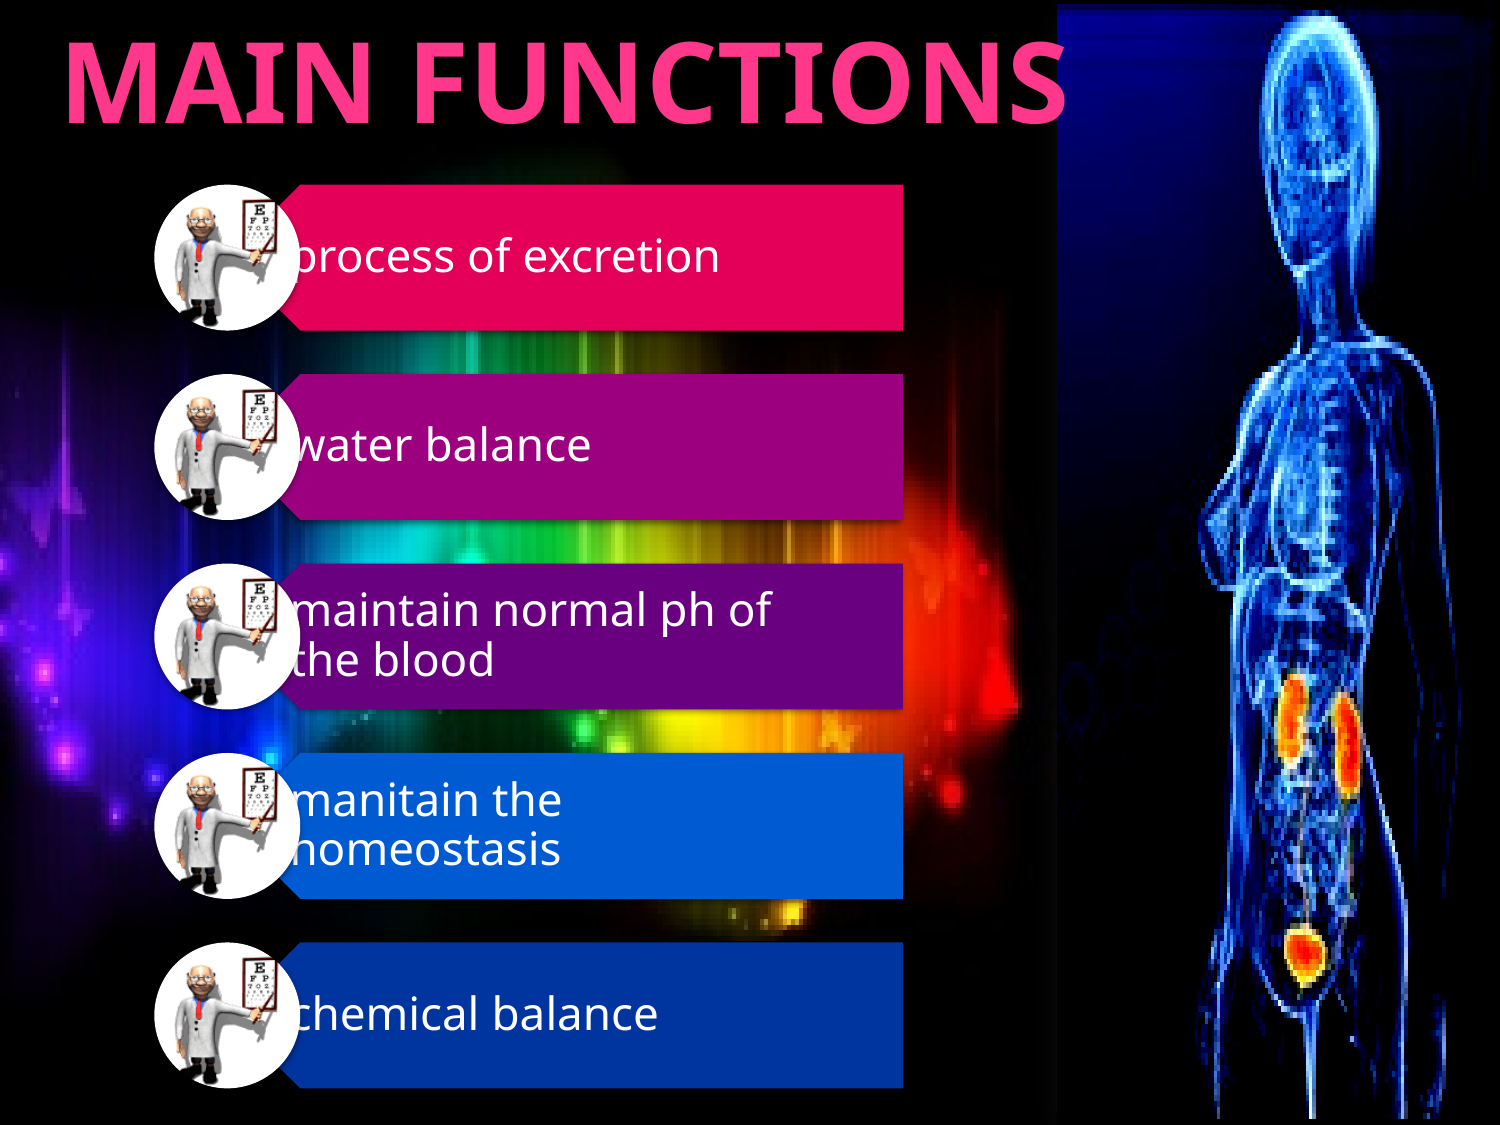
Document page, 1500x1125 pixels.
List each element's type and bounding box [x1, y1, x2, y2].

text_box [20, 184, 1037, 1089]
picture [0, 0, 1500, 1125]
